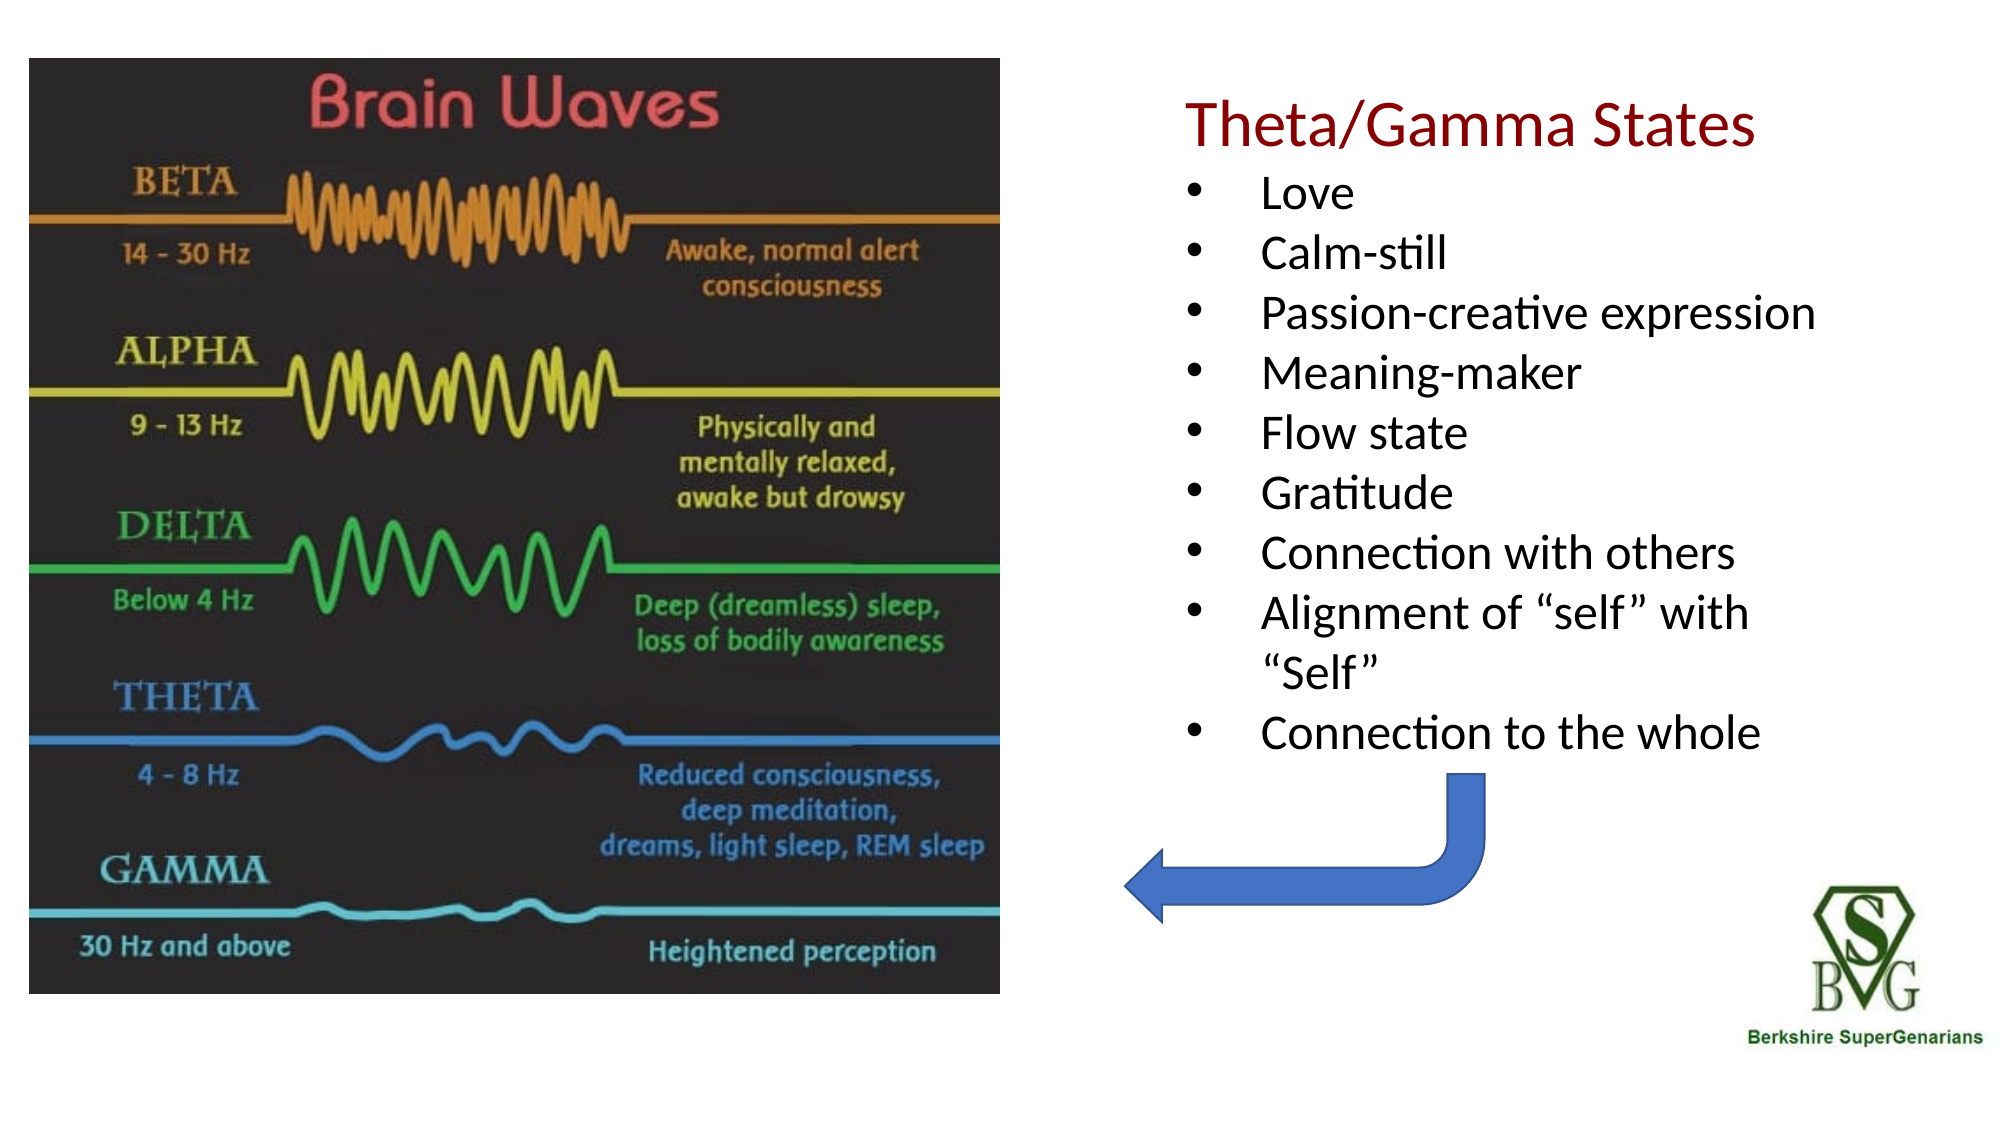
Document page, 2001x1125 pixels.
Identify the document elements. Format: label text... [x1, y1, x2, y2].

picture [29, 58, 1000, 994]
picture [1735, 861, 2000, 1125]
text_box [1123, 773, 1486, 925]
text_box Theta/Gamma States Love Calm-still Passion-creative expression Meaning-maker Flow state Gratitude Connection with others Alignment of “self” with “Self” Connection to the whole [1171, 72, 1846, 767]
